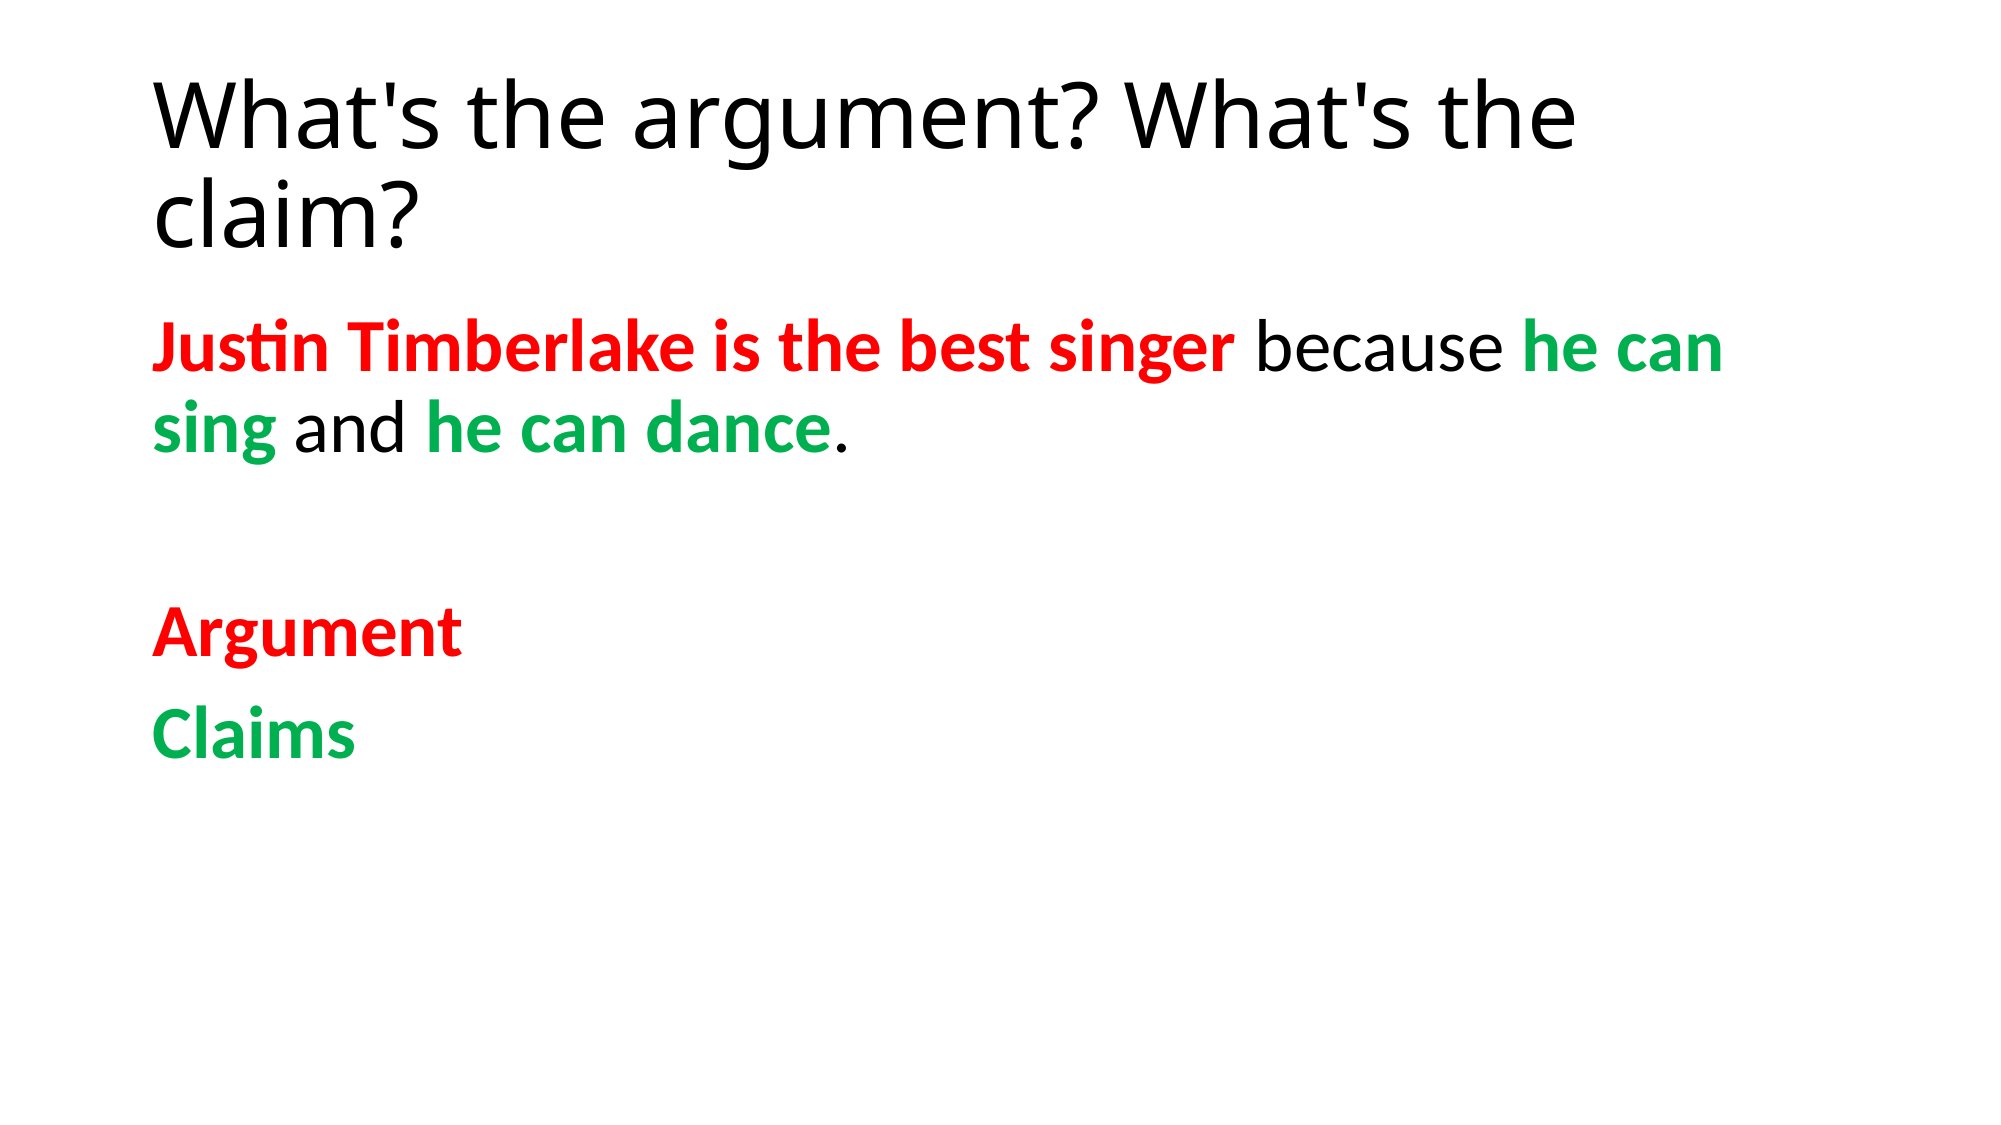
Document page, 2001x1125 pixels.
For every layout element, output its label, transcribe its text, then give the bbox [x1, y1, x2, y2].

list Justin Timberlake is the best singer because he can sing and he can dance. Argument Claims [137, 299, 1863, 1014]
title What's the argument? What's the claim? [137, 59, 1863, 278]
